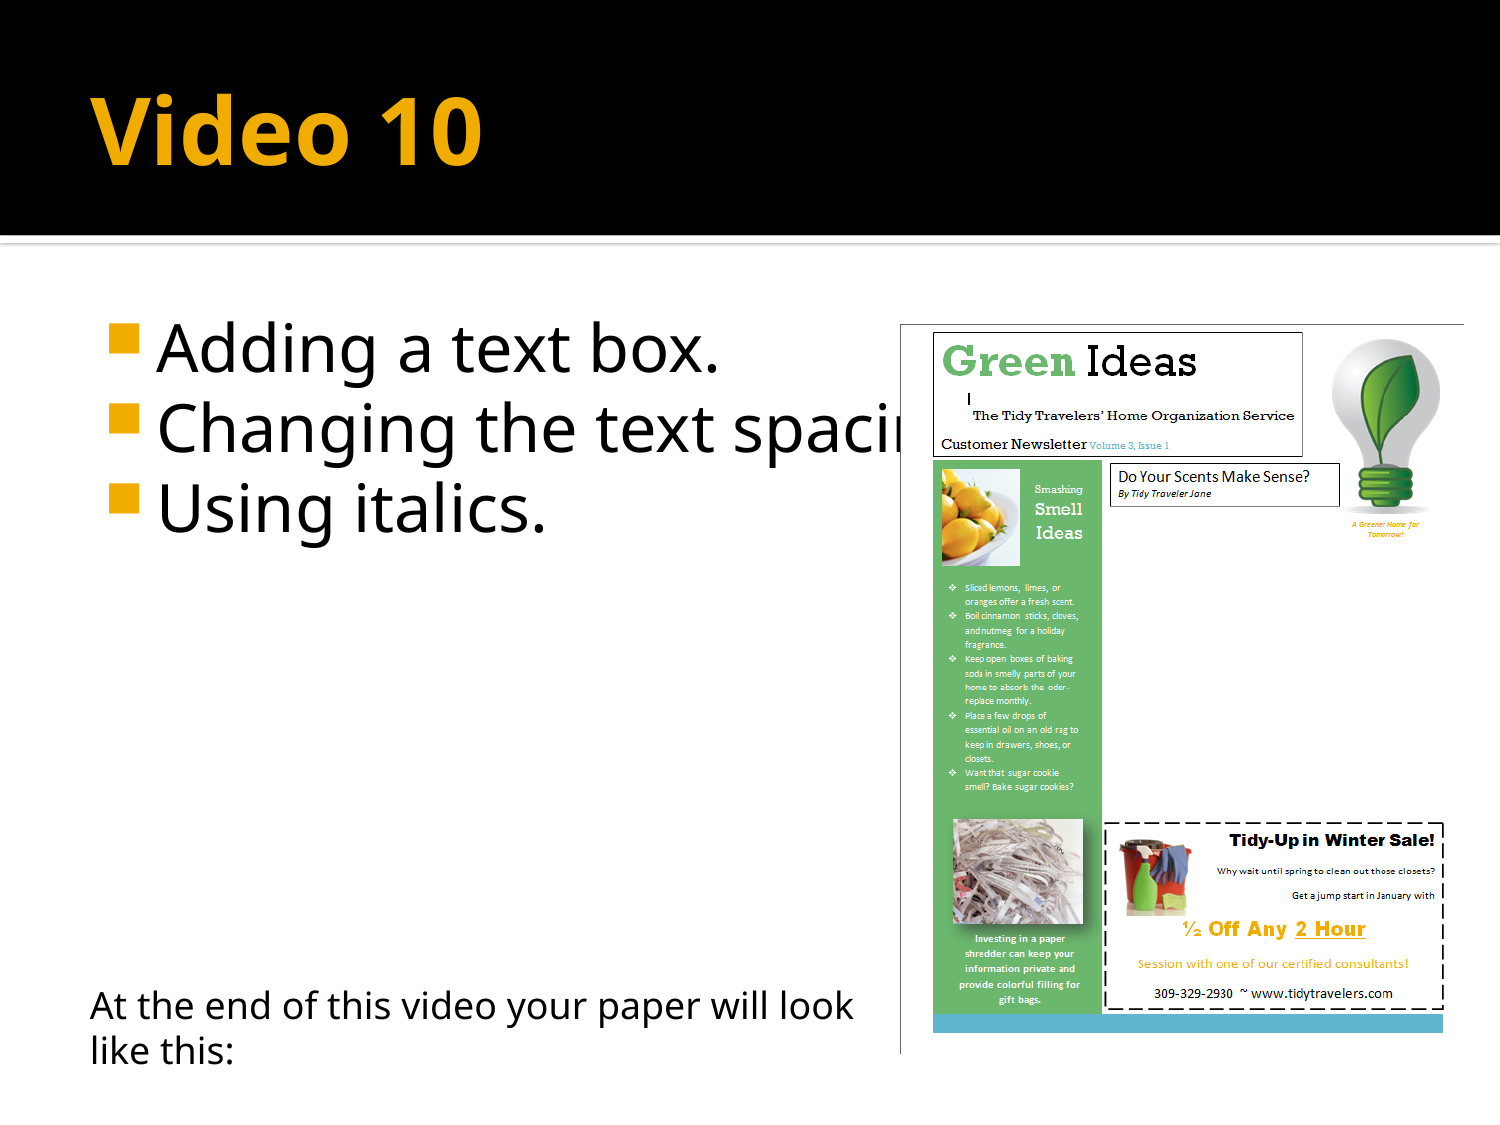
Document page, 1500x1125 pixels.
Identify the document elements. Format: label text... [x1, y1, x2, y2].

text_box At the end of this video your paper will look like this: [74, 974, 913, 1080]
list Adding a text box. Changing the text spacing. Using italics. [75, 291, 1425, 974]
title Video 10 [75, 25, 1425, 231]
picture [899, 324, 1464, 1054]
